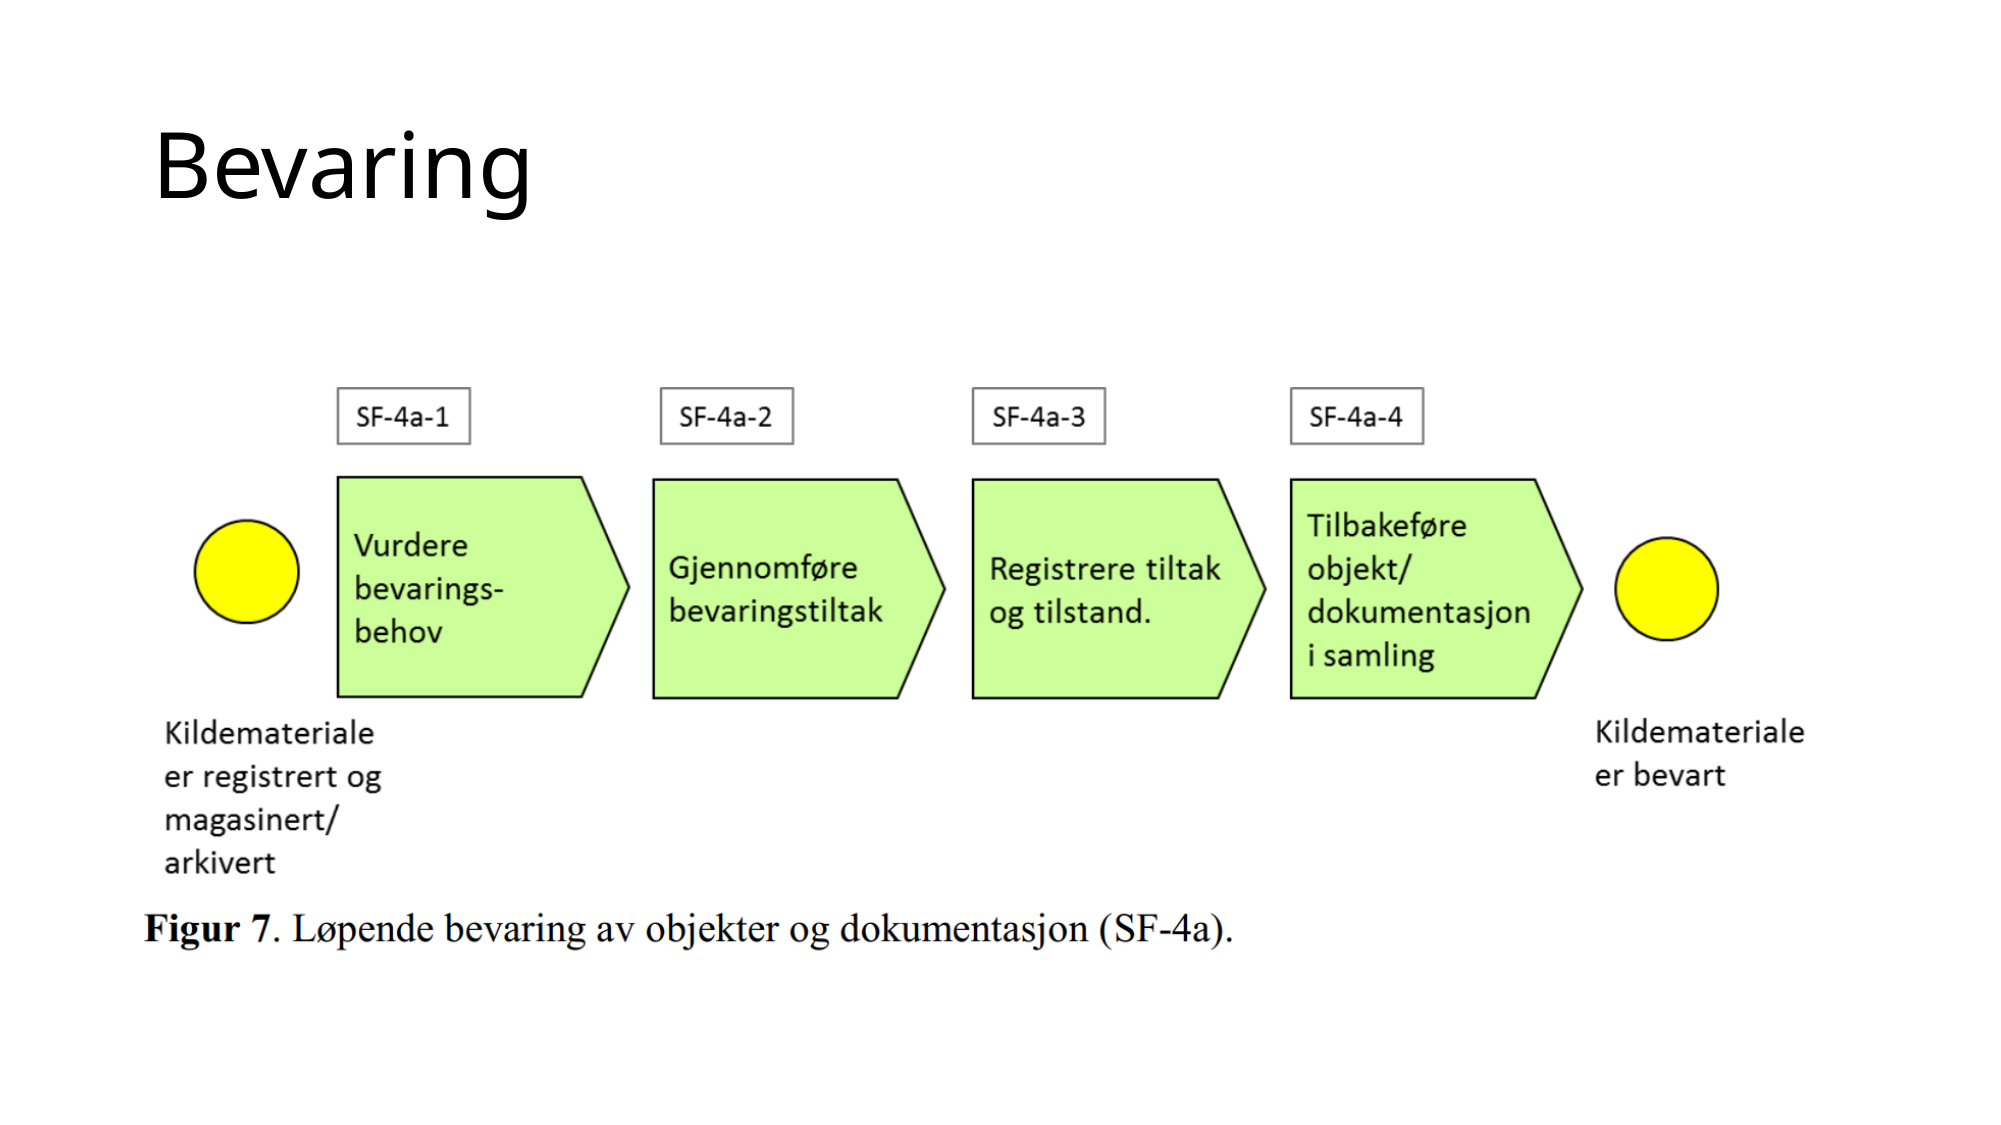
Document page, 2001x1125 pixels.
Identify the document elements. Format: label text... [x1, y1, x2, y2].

title Bevaring [137, 59, 1863, 278]
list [137, 337, 1863, 976]
